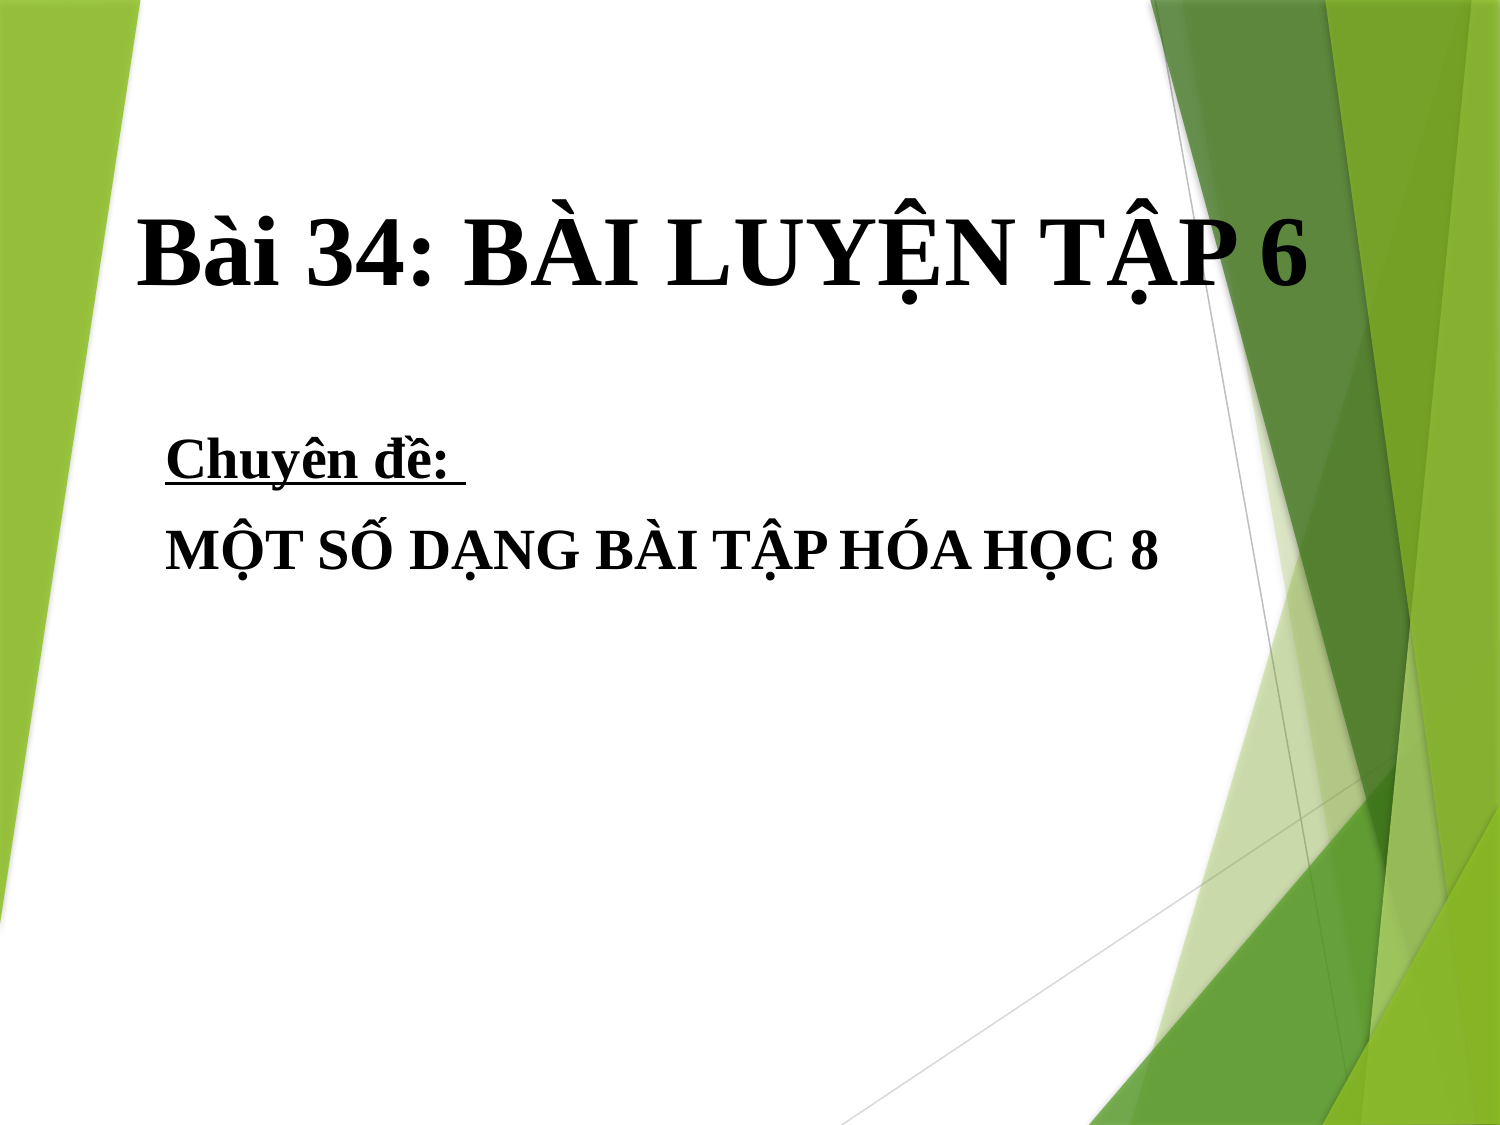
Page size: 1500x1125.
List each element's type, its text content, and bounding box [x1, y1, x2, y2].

subtitle Chuyên đề: MỘT SỐ DẠNG BÀI TẬP HÓA HỌC 8 [150, 412, 1388, 700]
title Bài 34: BÀI LUYỆN TẬP 6 [50, 137, 1325, 313]
